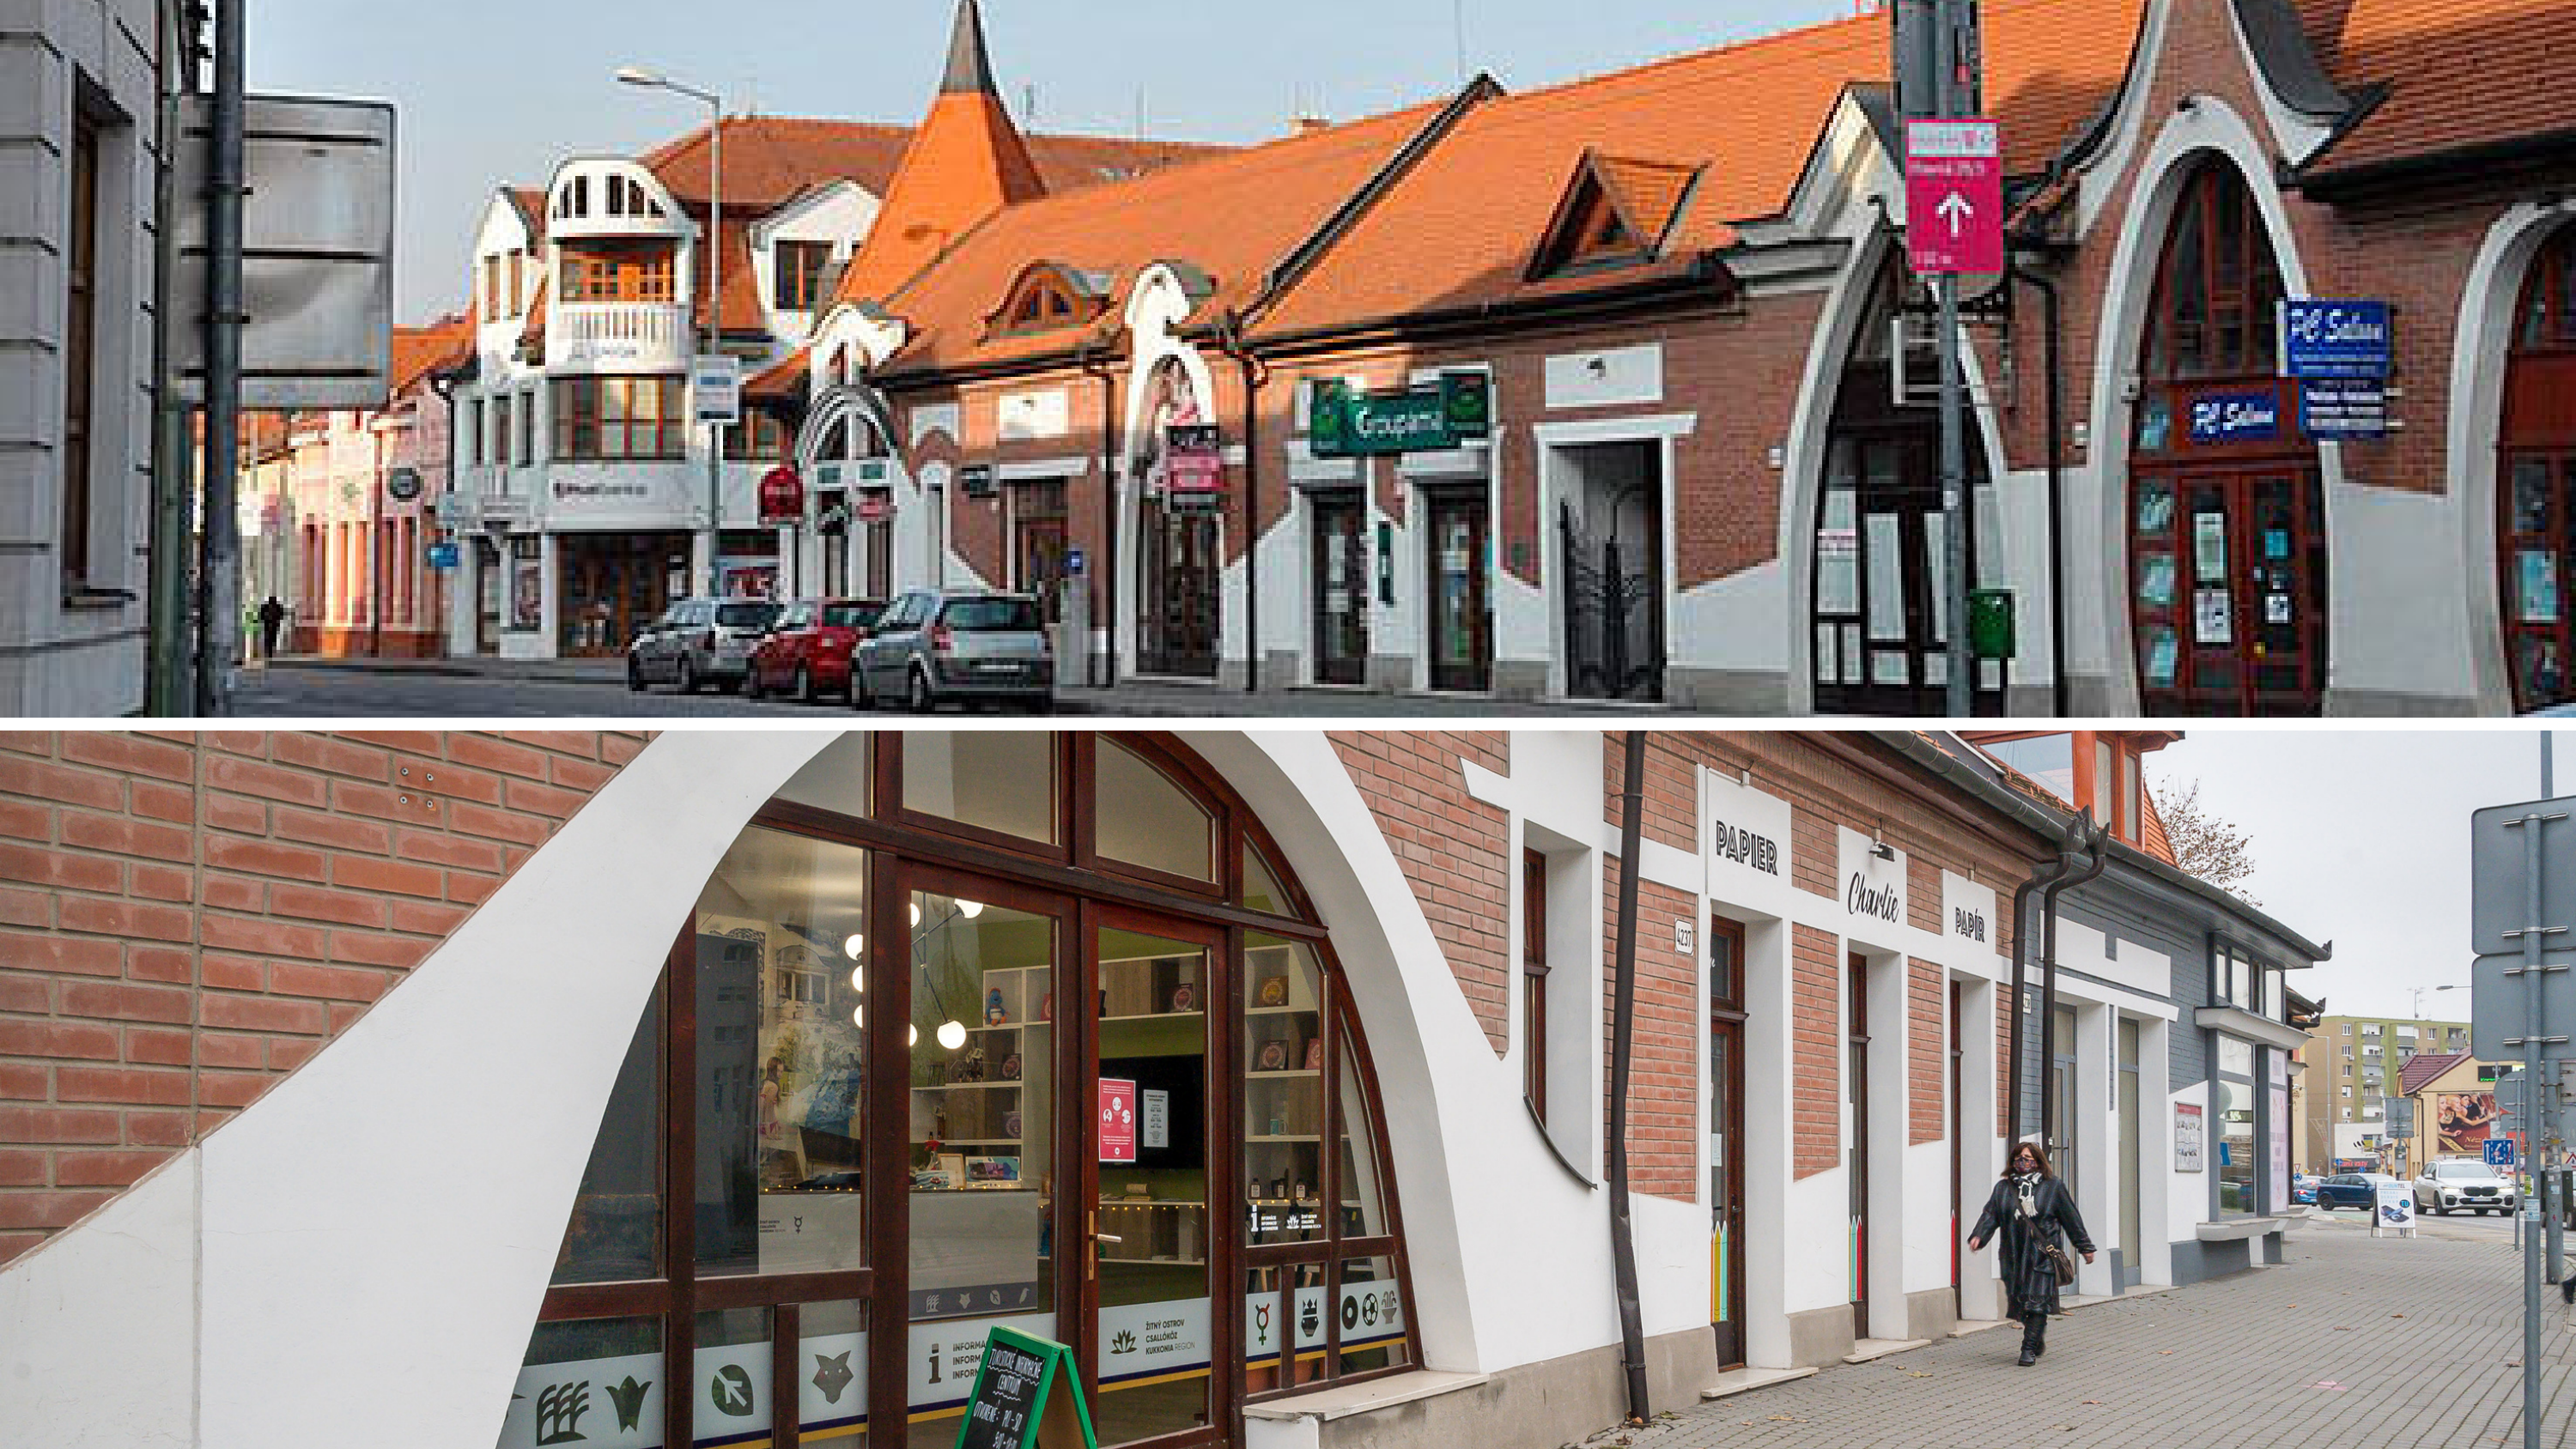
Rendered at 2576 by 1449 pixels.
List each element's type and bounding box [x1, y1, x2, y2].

text_box [0, 0, 2576, 1449]
